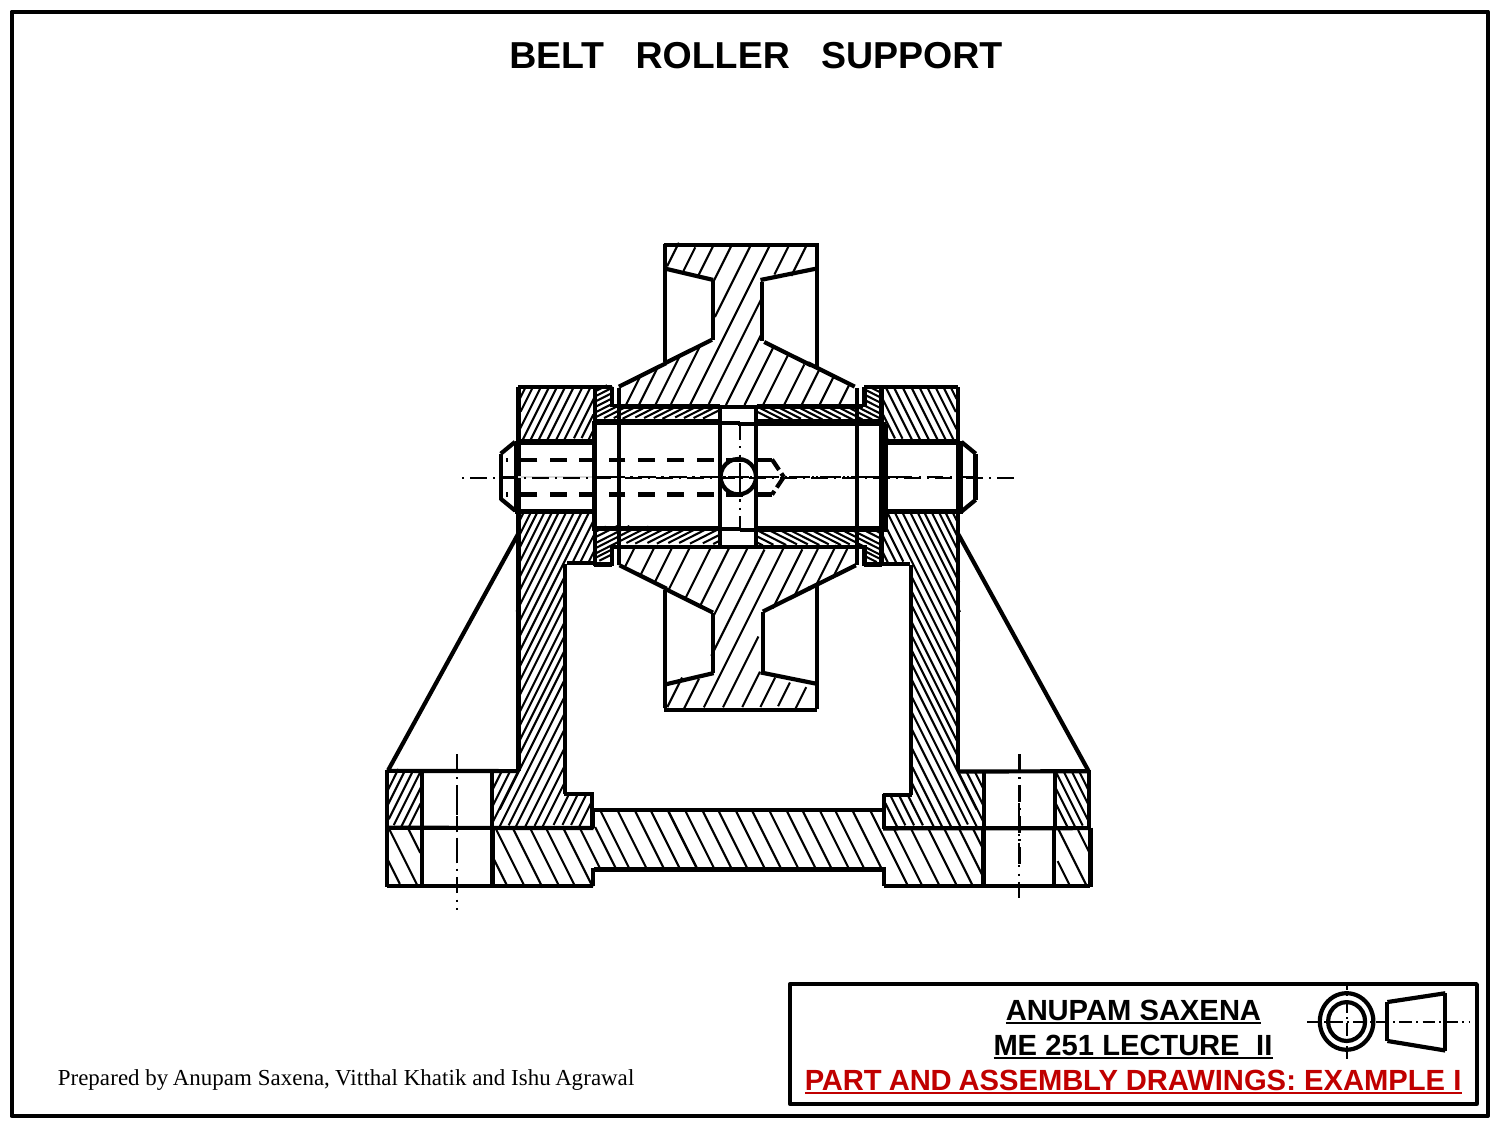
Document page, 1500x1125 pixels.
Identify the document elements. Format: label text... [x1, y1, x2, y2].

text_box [605, 539, 873, 711]
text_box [876, 539, 900, 567]
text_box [576, 385, 600, 420]
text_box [386, 797, 1091, 911]
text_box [576, 539, 600, 567]
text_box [605, 242, 873, 420]
text_box Prepared by Anupam Saxena, Vitthal Khatik and Ishu Agrawal [43, 1054, 651, 1097]
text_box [458, 422, 1015, 531]
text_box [386, 385, 612, 797]
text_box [864, 386, 1091, 797]
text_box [876, 386, 900, 420]
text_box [1307, 984, 1471, 1059]
text_box BELT ROLLER SUPPORT [494, 23, 1018, 84]
text_box ANUPAM SAXENA ME 251 LECTURE II PART AND ASSEMBLY DRAWINGS: EXAMPLE I [789, 984, 1477, 1104]
